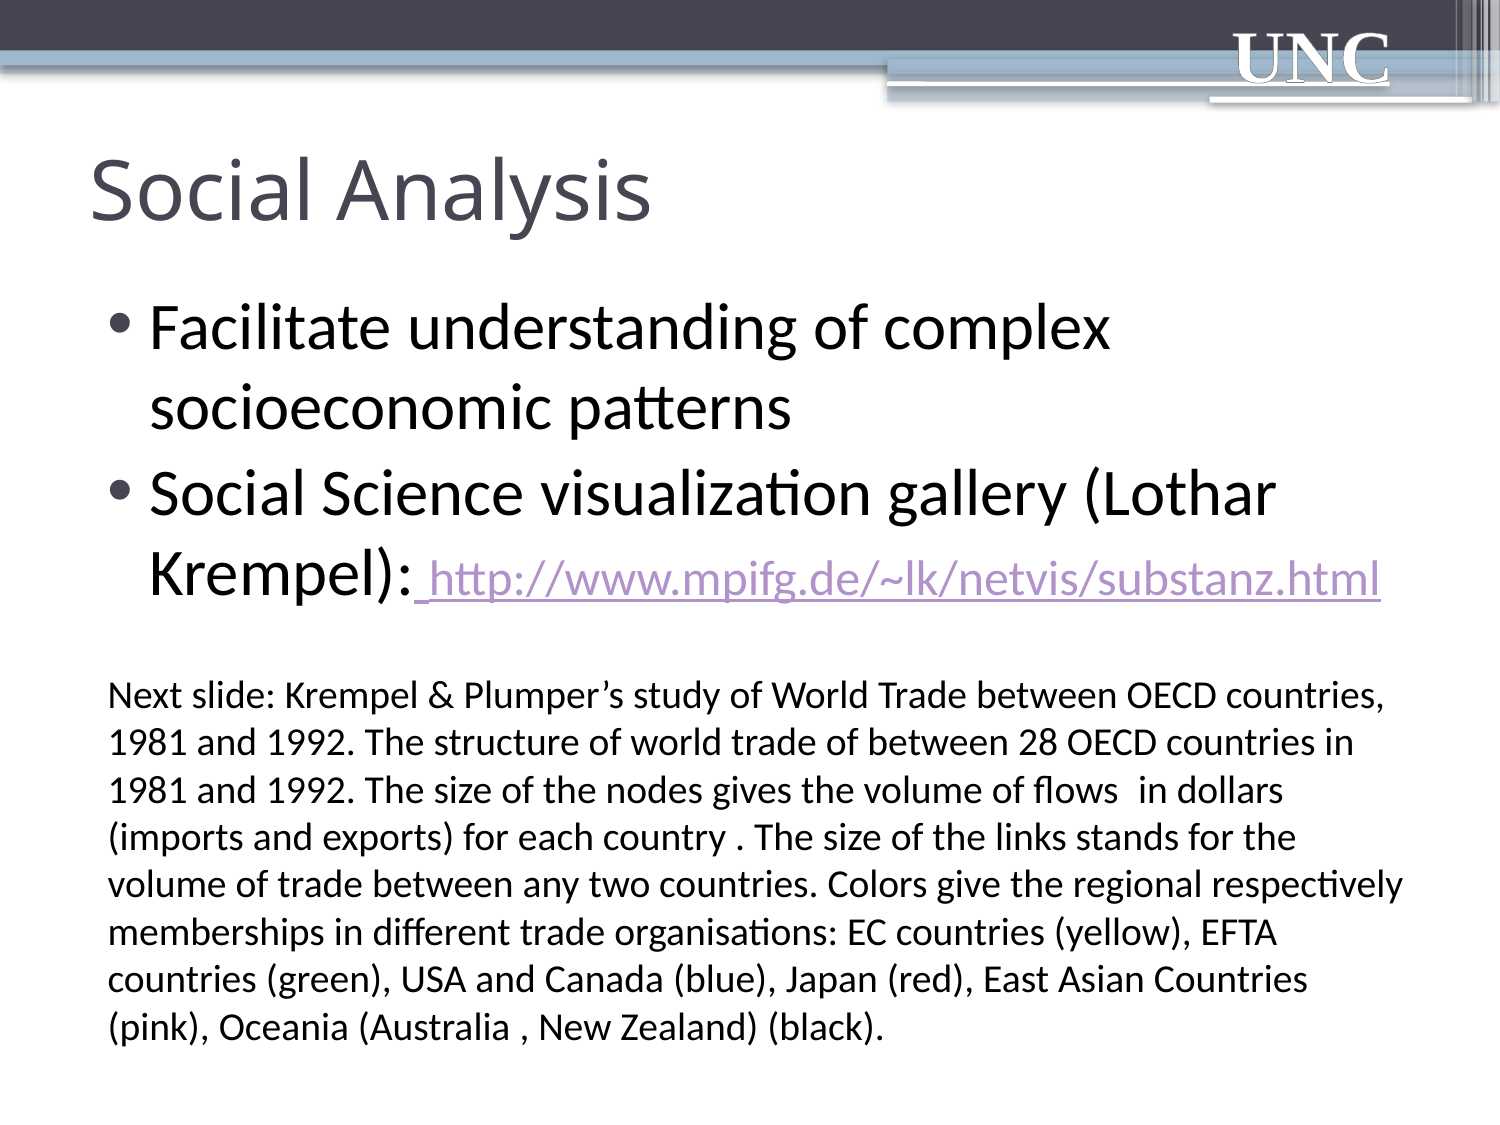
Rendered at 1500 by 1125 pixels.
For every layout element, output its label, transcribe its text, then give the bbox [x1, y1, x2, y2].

list Facilitate understanding of complex socioeconomic patterns Social Science visualization gallery (Lothar Krempel): http://www.mpifg.de/~lk/netvis/substanz.html Next slide: Krempel & Plumper’s study of World Trade between OECD countries, 1981 and 1992. The structure of world trade of between 28 OECD countries in 1981 and 1992. The size of the nodes gives the volume of flows in dollars (imports and exports) for each country . The size of the links stands for the volume of trade between any two countries. Colors give the regional respectively memberships in different trade organisations: EC countries (yellow), EFTA countries (green), USA and Canada (blue), Japan (red), East Asian Countries (pink), Oceania (Australia , New Zealand) (black). [75, 275, 1425, 1066]
title Social Analysis [75, 99, 1425, 275]
